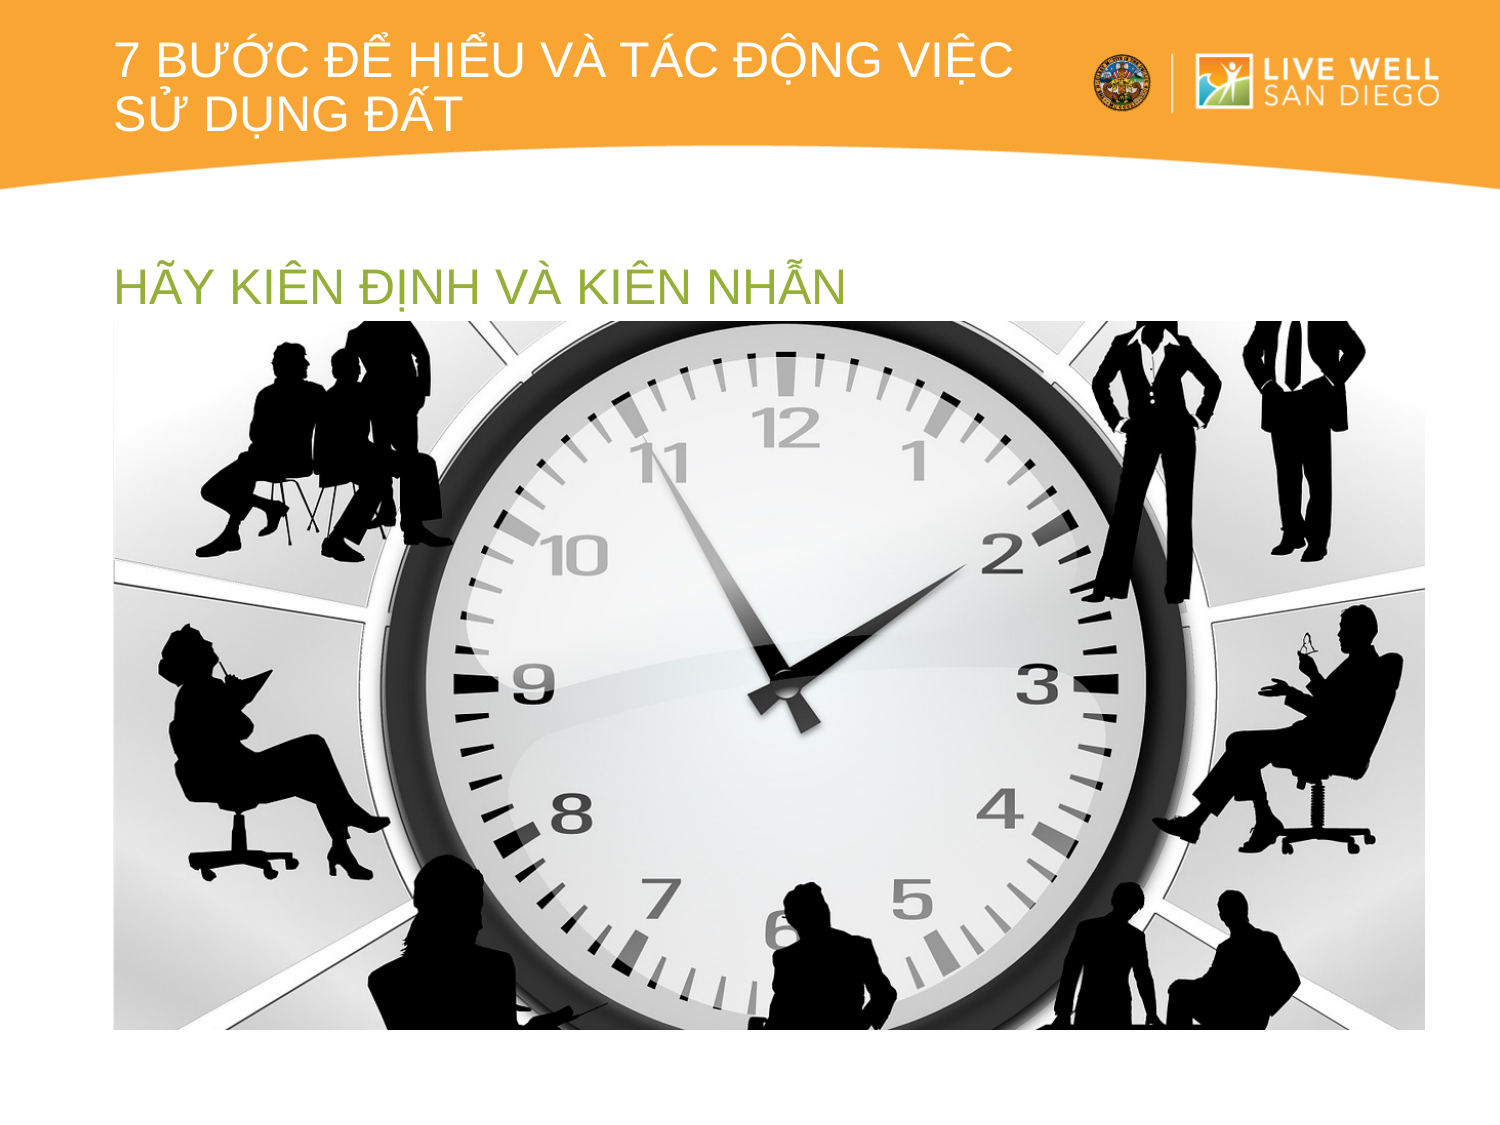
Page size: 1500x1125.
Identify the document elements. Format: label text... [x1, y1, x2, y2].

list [113, 321, 1426, 1030]
picture [0, 0, 1500, 1125]
title 7 bước để hiểu và tác động việc sử dụng đất [113, 27, 1052, 150]
list Hãy Kiên định và kiên nhẫn [113, 224, 1425, 320]
